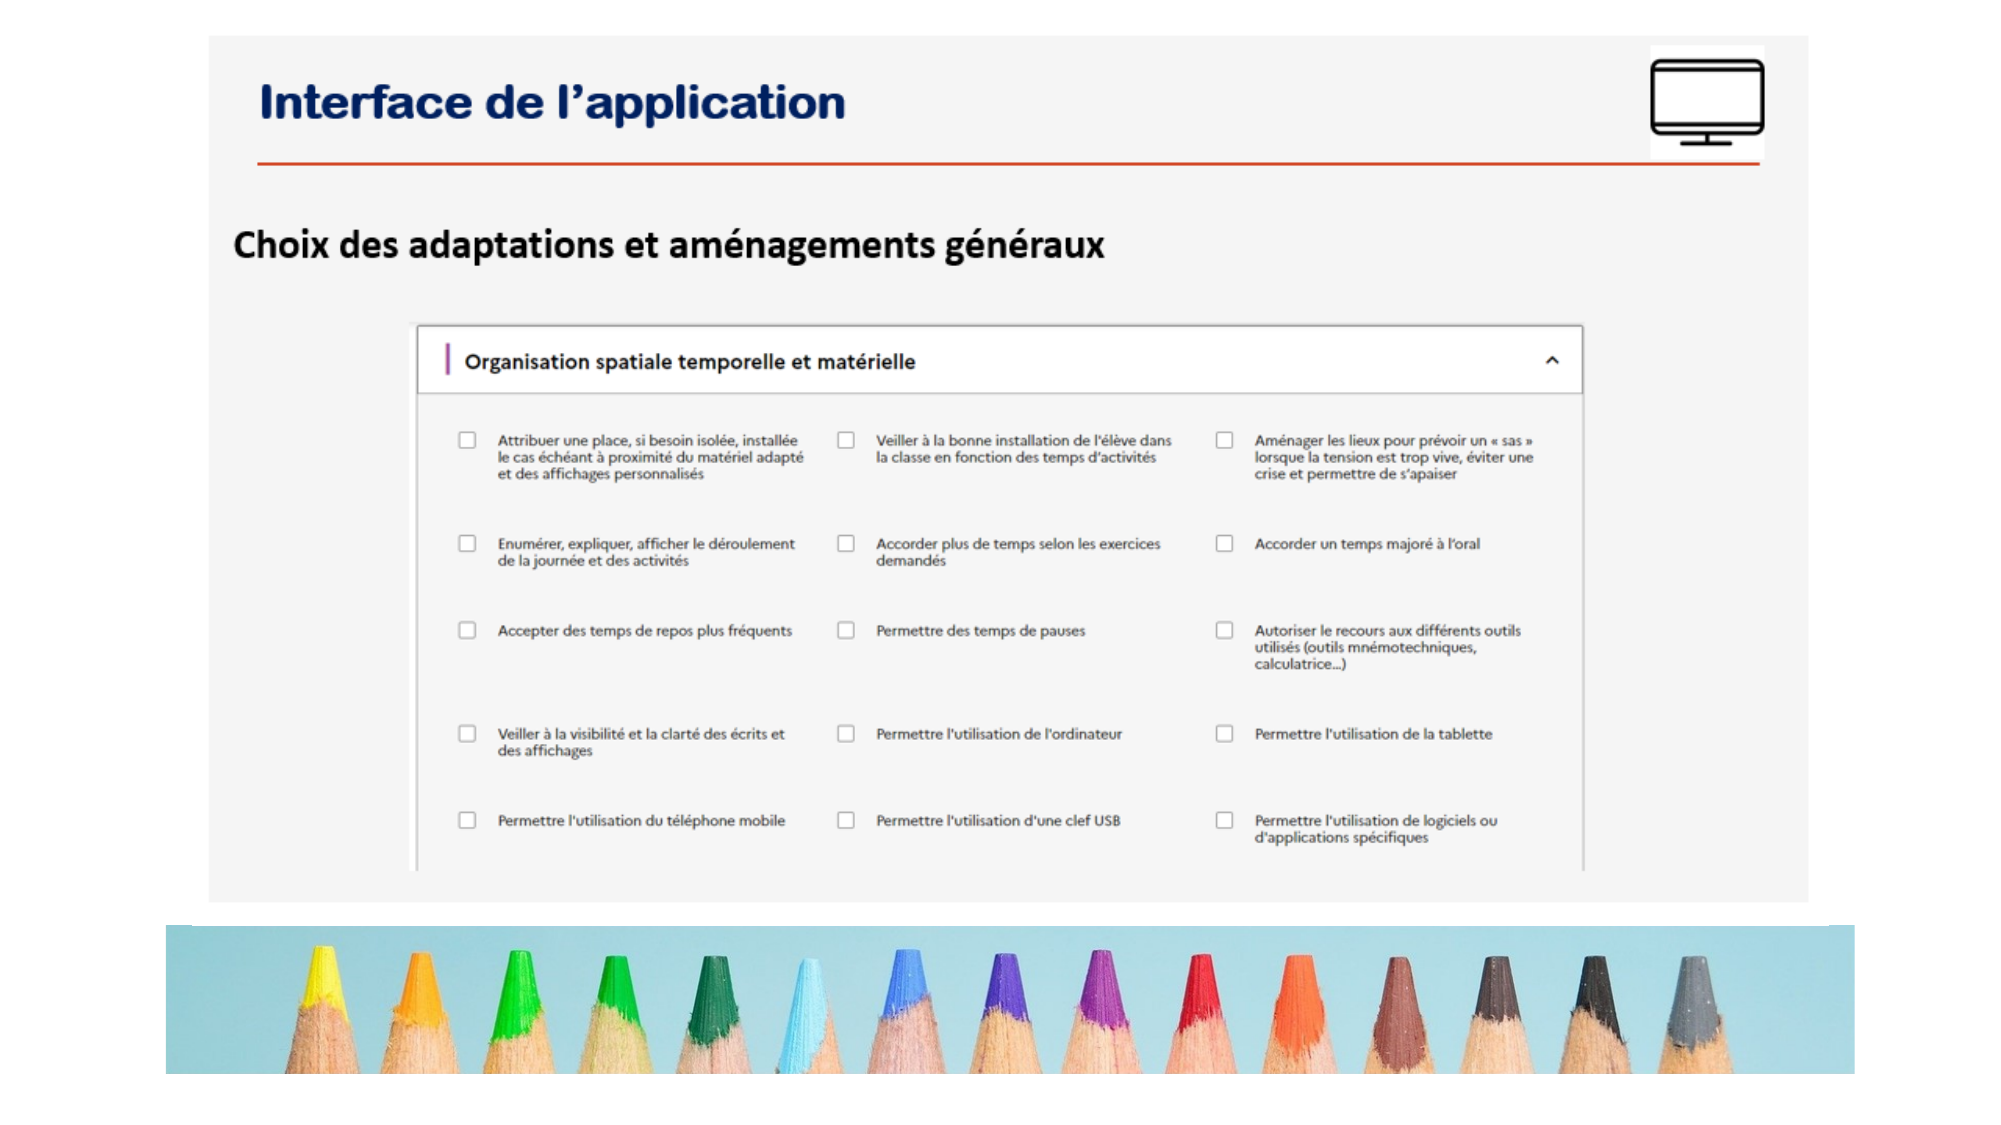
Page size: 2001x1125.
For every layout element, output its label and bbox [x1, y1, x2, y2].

picture [165, 22, 1855, 1074]
